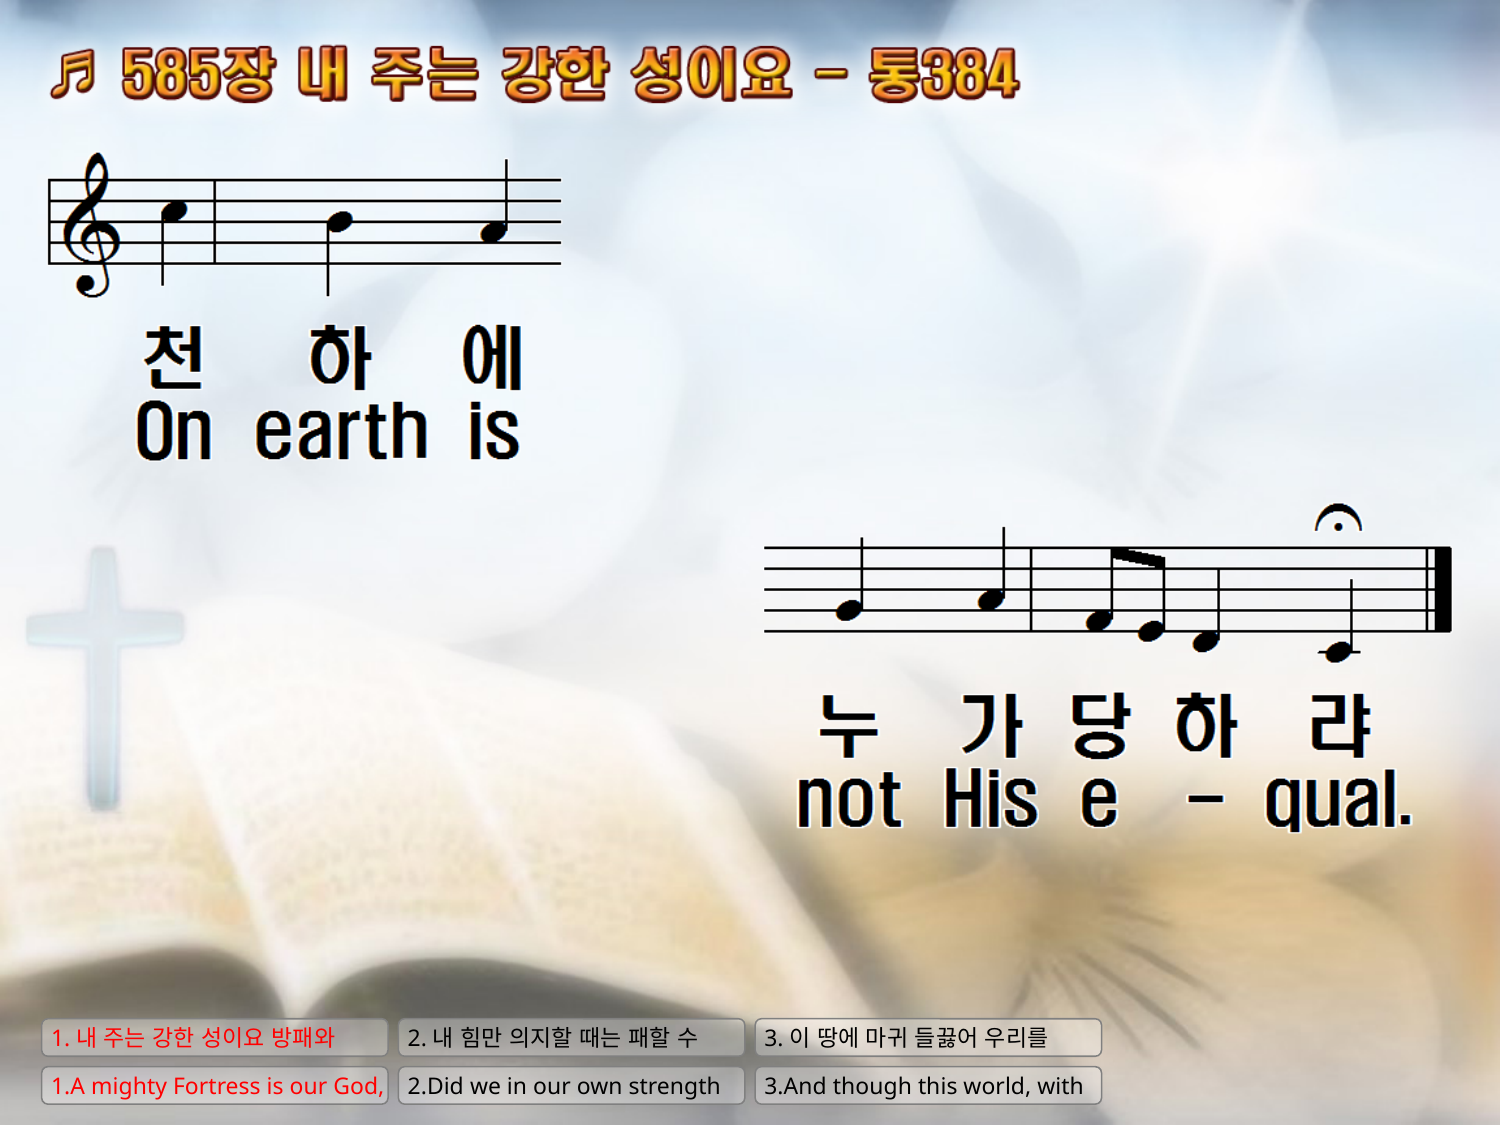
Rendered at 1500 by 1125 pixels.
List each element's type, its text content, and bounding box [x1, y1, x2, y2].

text_box 3.And though this world, with [755, 1066, 1102, 1105]
picture [0, 0, 1500, 1125]
text_box 3.이 땅에 마귀 들끓어 우리를 [755, 1018, 1102, 1057]
text_box 2.Did we in our own strength [398, 1066, 745, 1105]
text_box 2.내 힘만 의지할 때는 패할 수 [398, 1018, 745, 1057]
text_box 1.A mighty Fortress is our God, [41, 1066, 389, 1105]
text_box 1.내 주는 강한 성이요 방패와 [41, 1018, 389, 1057]
